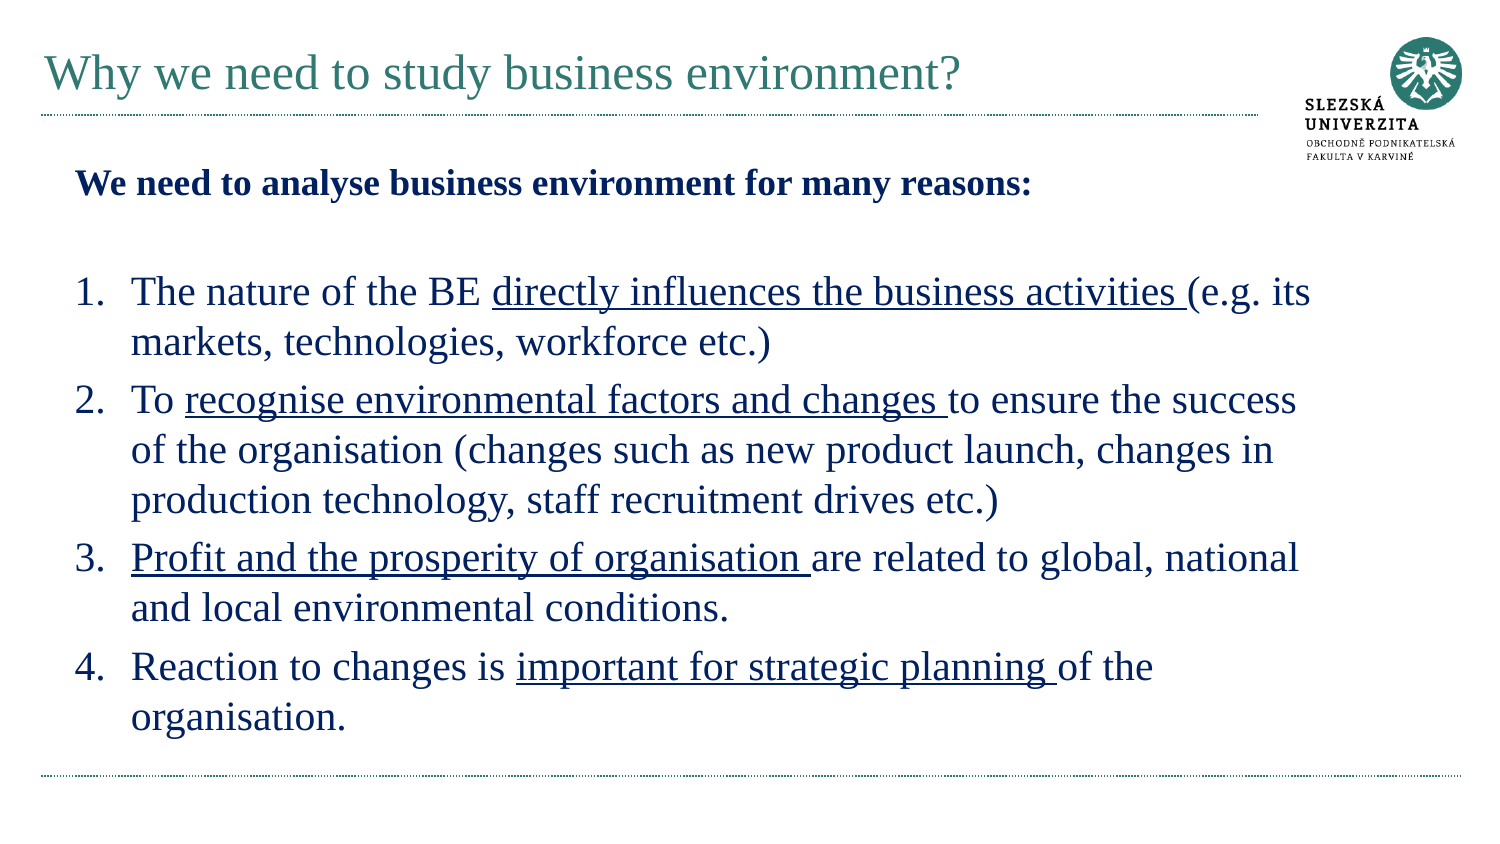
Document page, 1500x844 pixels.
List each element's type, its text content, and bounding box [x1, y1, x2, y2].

picture [1305, 37, 1462, 160]
text_box We need to analyse business environment for many reasons: The nature of the BE directly influences the business activities (e.g. its markets, technologies, workforce etc.) To recognise environmental factors and changes to ensure the success of the organisation (changes such as new product launch, changes in production technology, staff recruitment drives etc.) Profit and the prosperity of organisation are related to global, national and local environmental conditions. Reaction to changes is important for strategic planning of the organisation. [59, 150, 1329, 753]
title Why we need to study business environment? [29, 32, 1117, 116]
